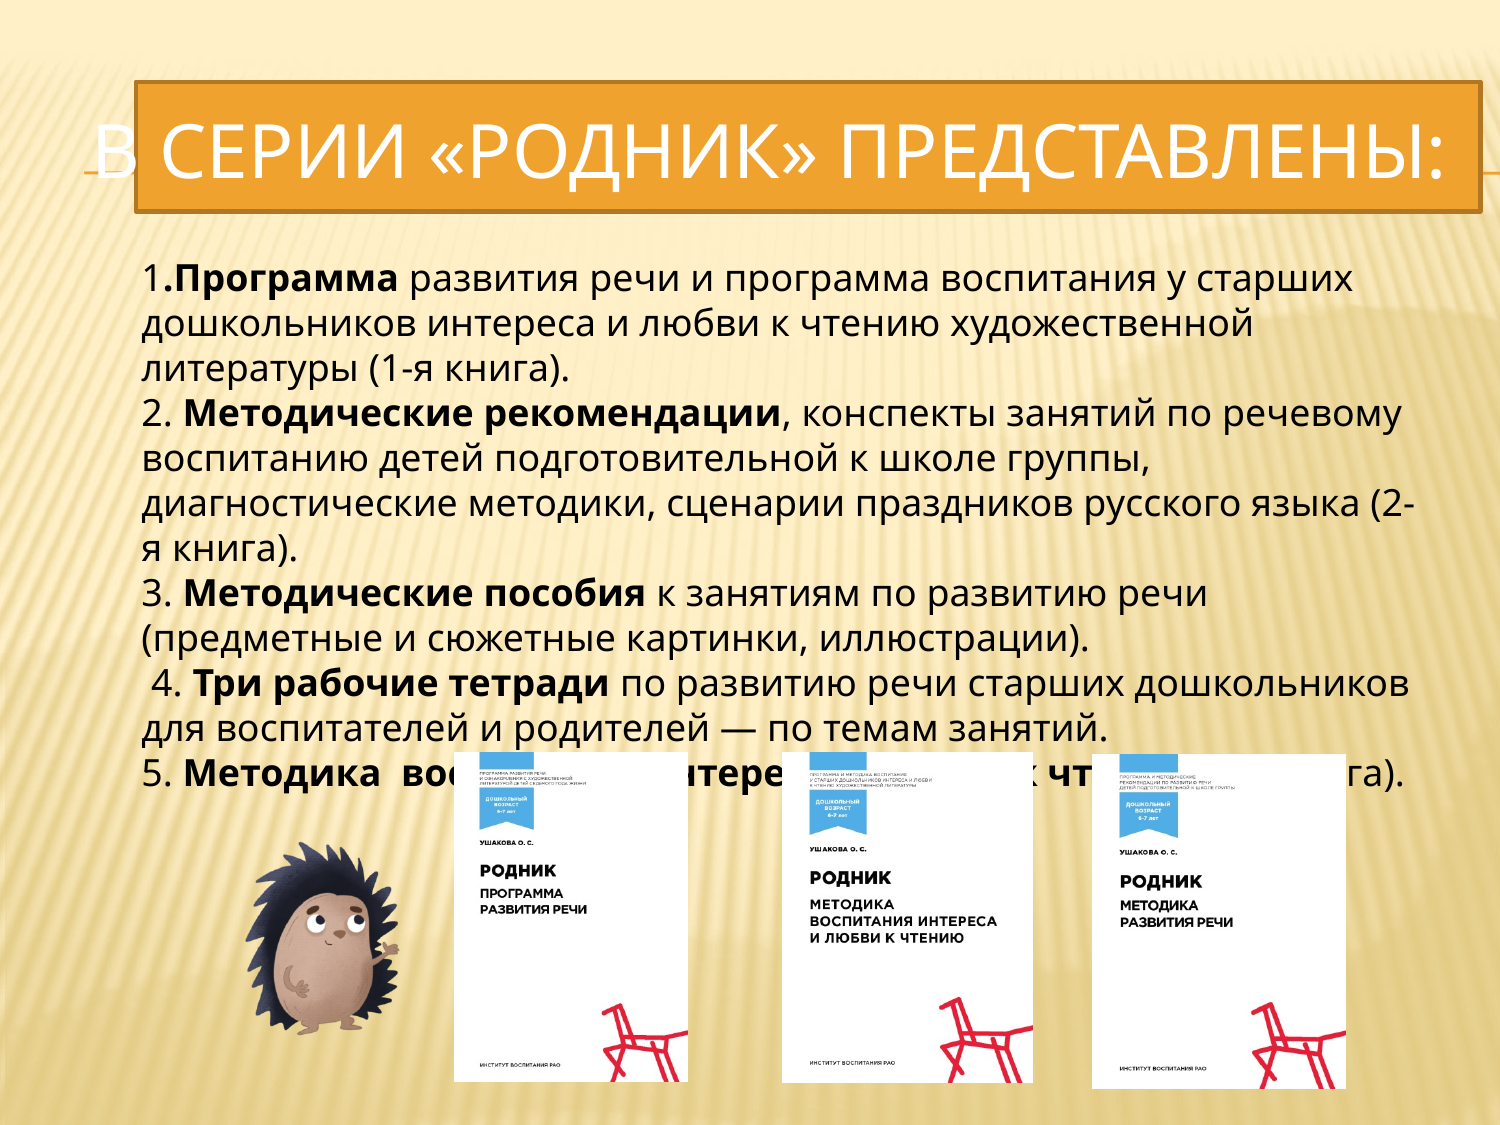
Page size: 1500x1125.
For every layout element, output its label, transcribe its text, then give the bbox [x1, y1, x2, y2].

picture [454, 751, 689, 1082]
picture [781, 751, 1033, 1083]
picture [1092, 753, 1347, 1089]
text_box 1.Программа развития речи и программа воспитания у старших дошкольников интереса и любви к чтению художественной литературы (1-я книга). 2. Методические рекомендации, конспекты занятий по речевому воспитанию детей подготовительной к школе группы, диагностические методики, сценарии праздников русского языка (2-я книга). 3. Методические пособия к занятиям по развитию речи (предметные и сюжетные картинки, иллюстрации). 4. Три рабочие тетради по развитию речи старших дошкольников для воспитателей и родителей — по темам занятий. 5. Методика воспитания интереса и любви к чтению(3-я книга). [126, 247, 1438, 802]
picture [229, 799, 426, 1077]
title В СЕРИИ «РОДНИК» представлены: [57, 79, 1482, 218]
